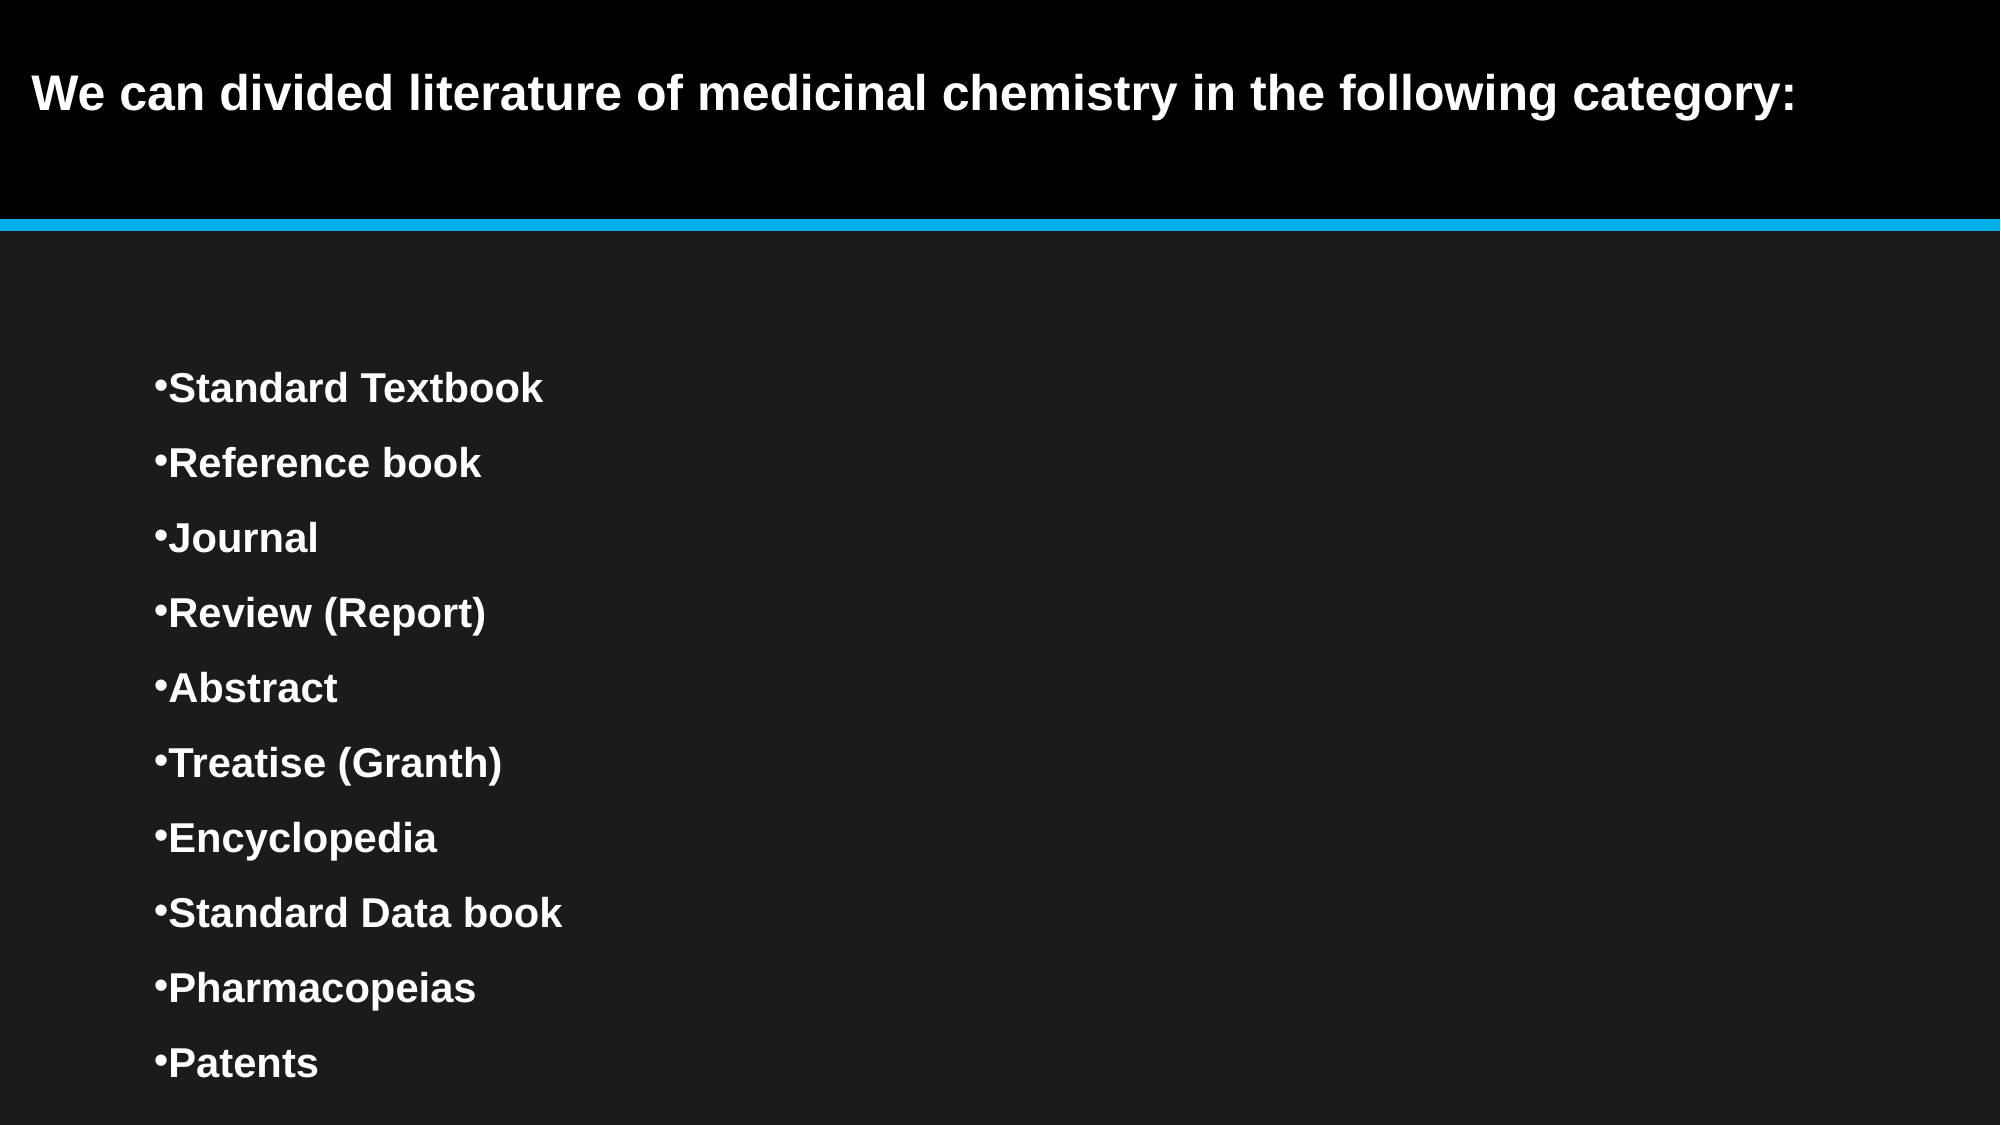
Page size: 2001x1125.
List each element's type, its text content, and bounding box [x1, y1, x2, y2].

text_box We can divided literature of medicinal chemistry in the following category: [16, 53, 1905, 129]
text_box Standard Textbook Reference book Journal Review (Report) Abstract Treatise (Granth) Encyclopedia Standard Data book Pharmacopeias Patents [139, 328, 1879, 1093]
